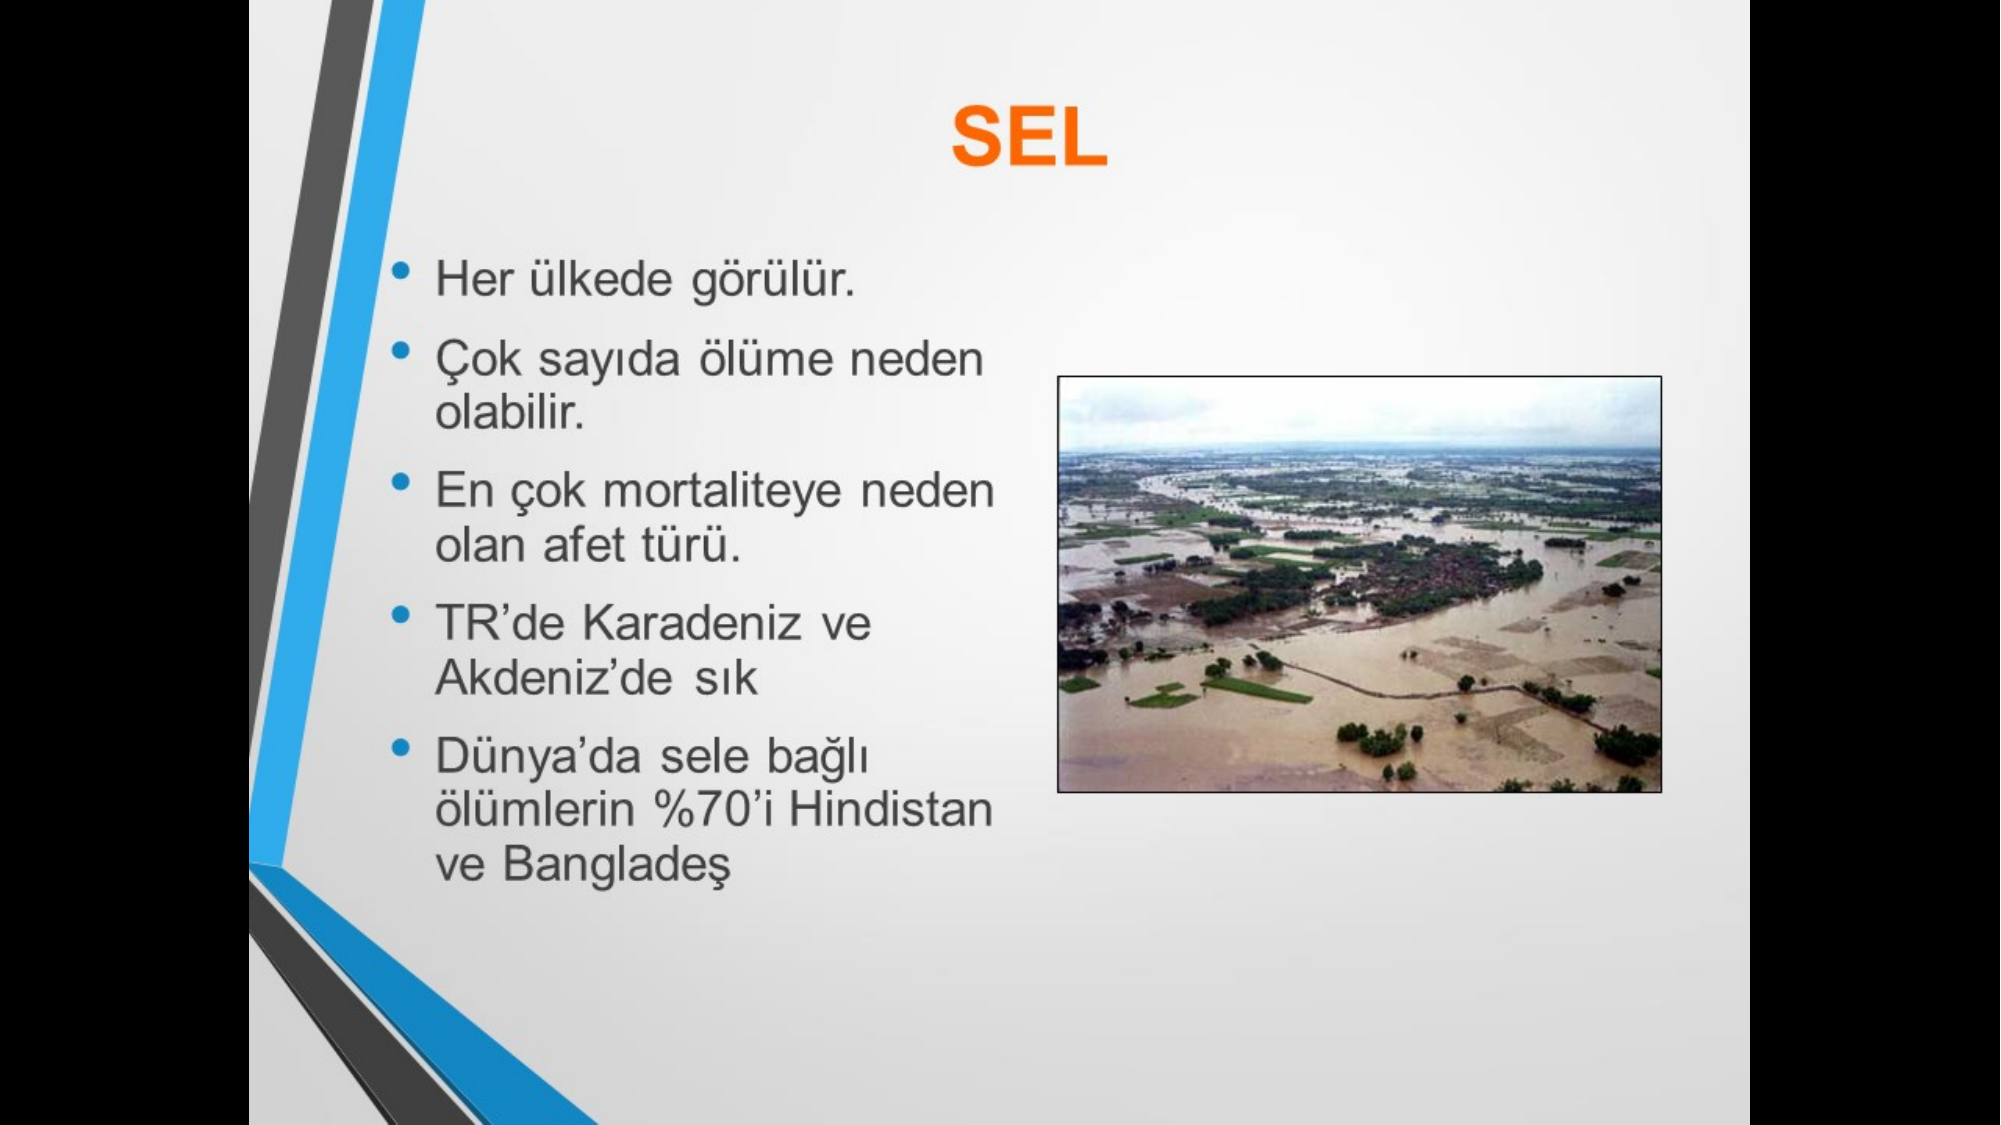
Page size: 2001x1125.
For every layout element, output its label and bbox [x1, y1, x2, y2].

picture [249, 0, 1750, 1125]
